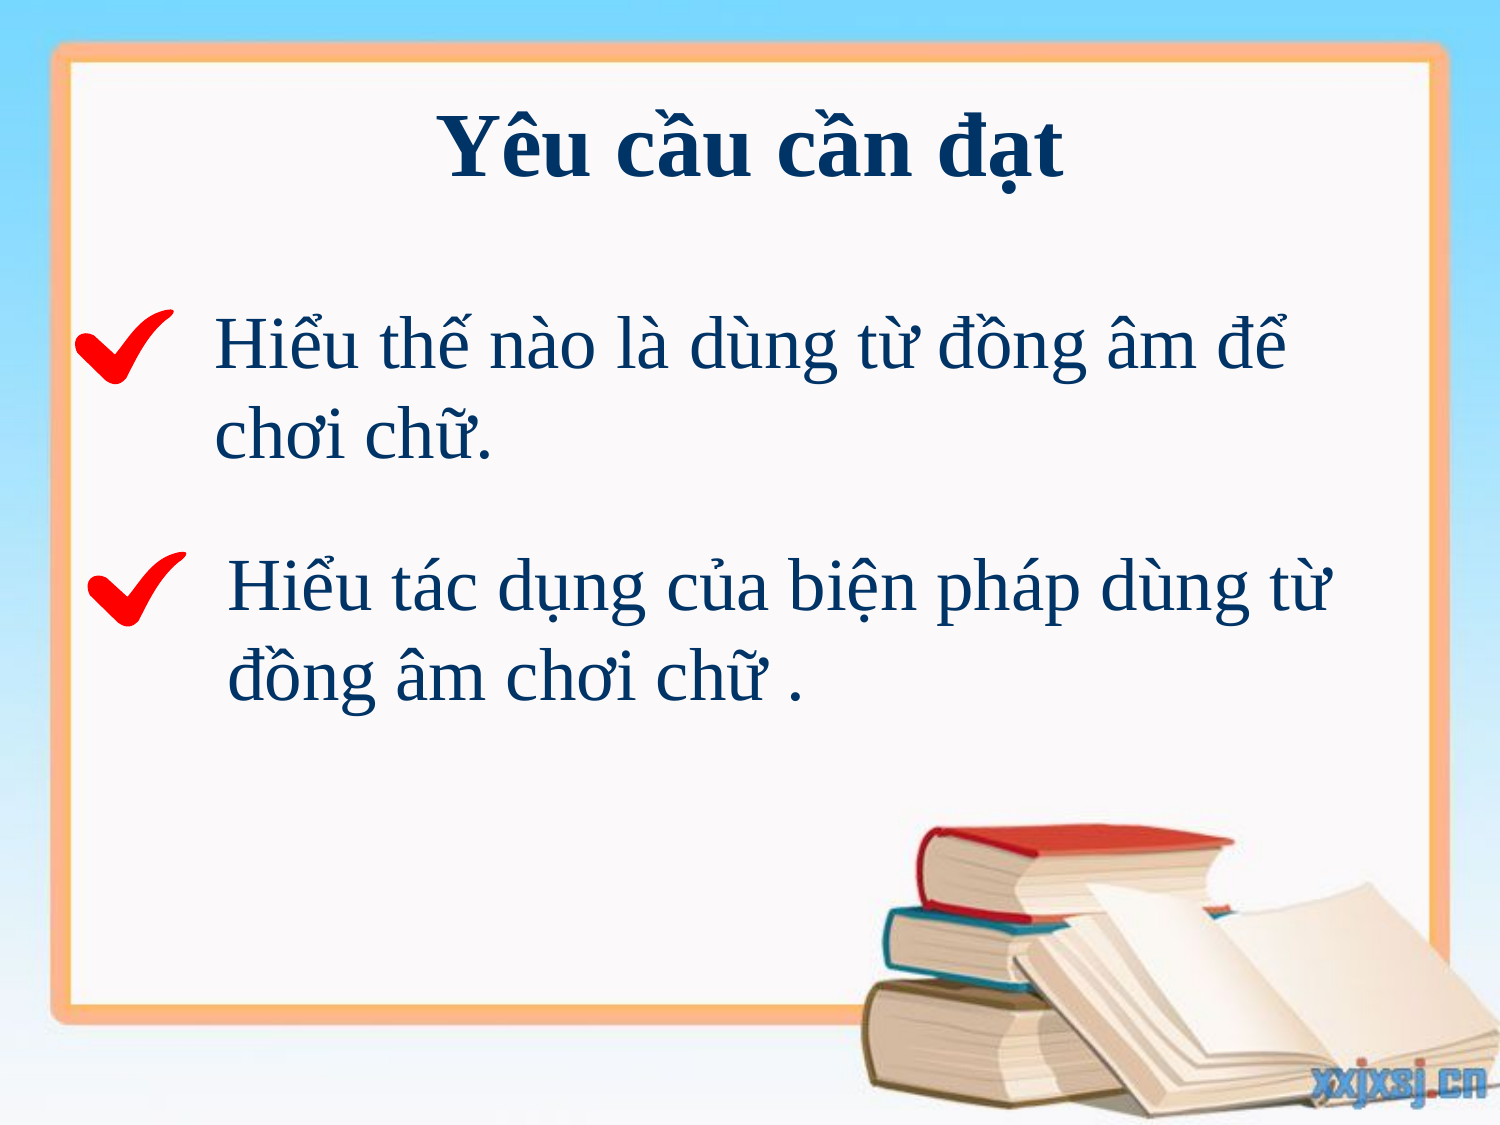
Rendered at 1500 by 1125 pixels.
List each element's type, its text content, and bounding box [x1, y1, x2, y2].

title Yêu cầu cần đạt [74, 45, 1426, 234]
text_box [74, 285, 1500, 483]
picture [0, 0, 1500, 1125]
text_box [87, 527, 1500, 726]
